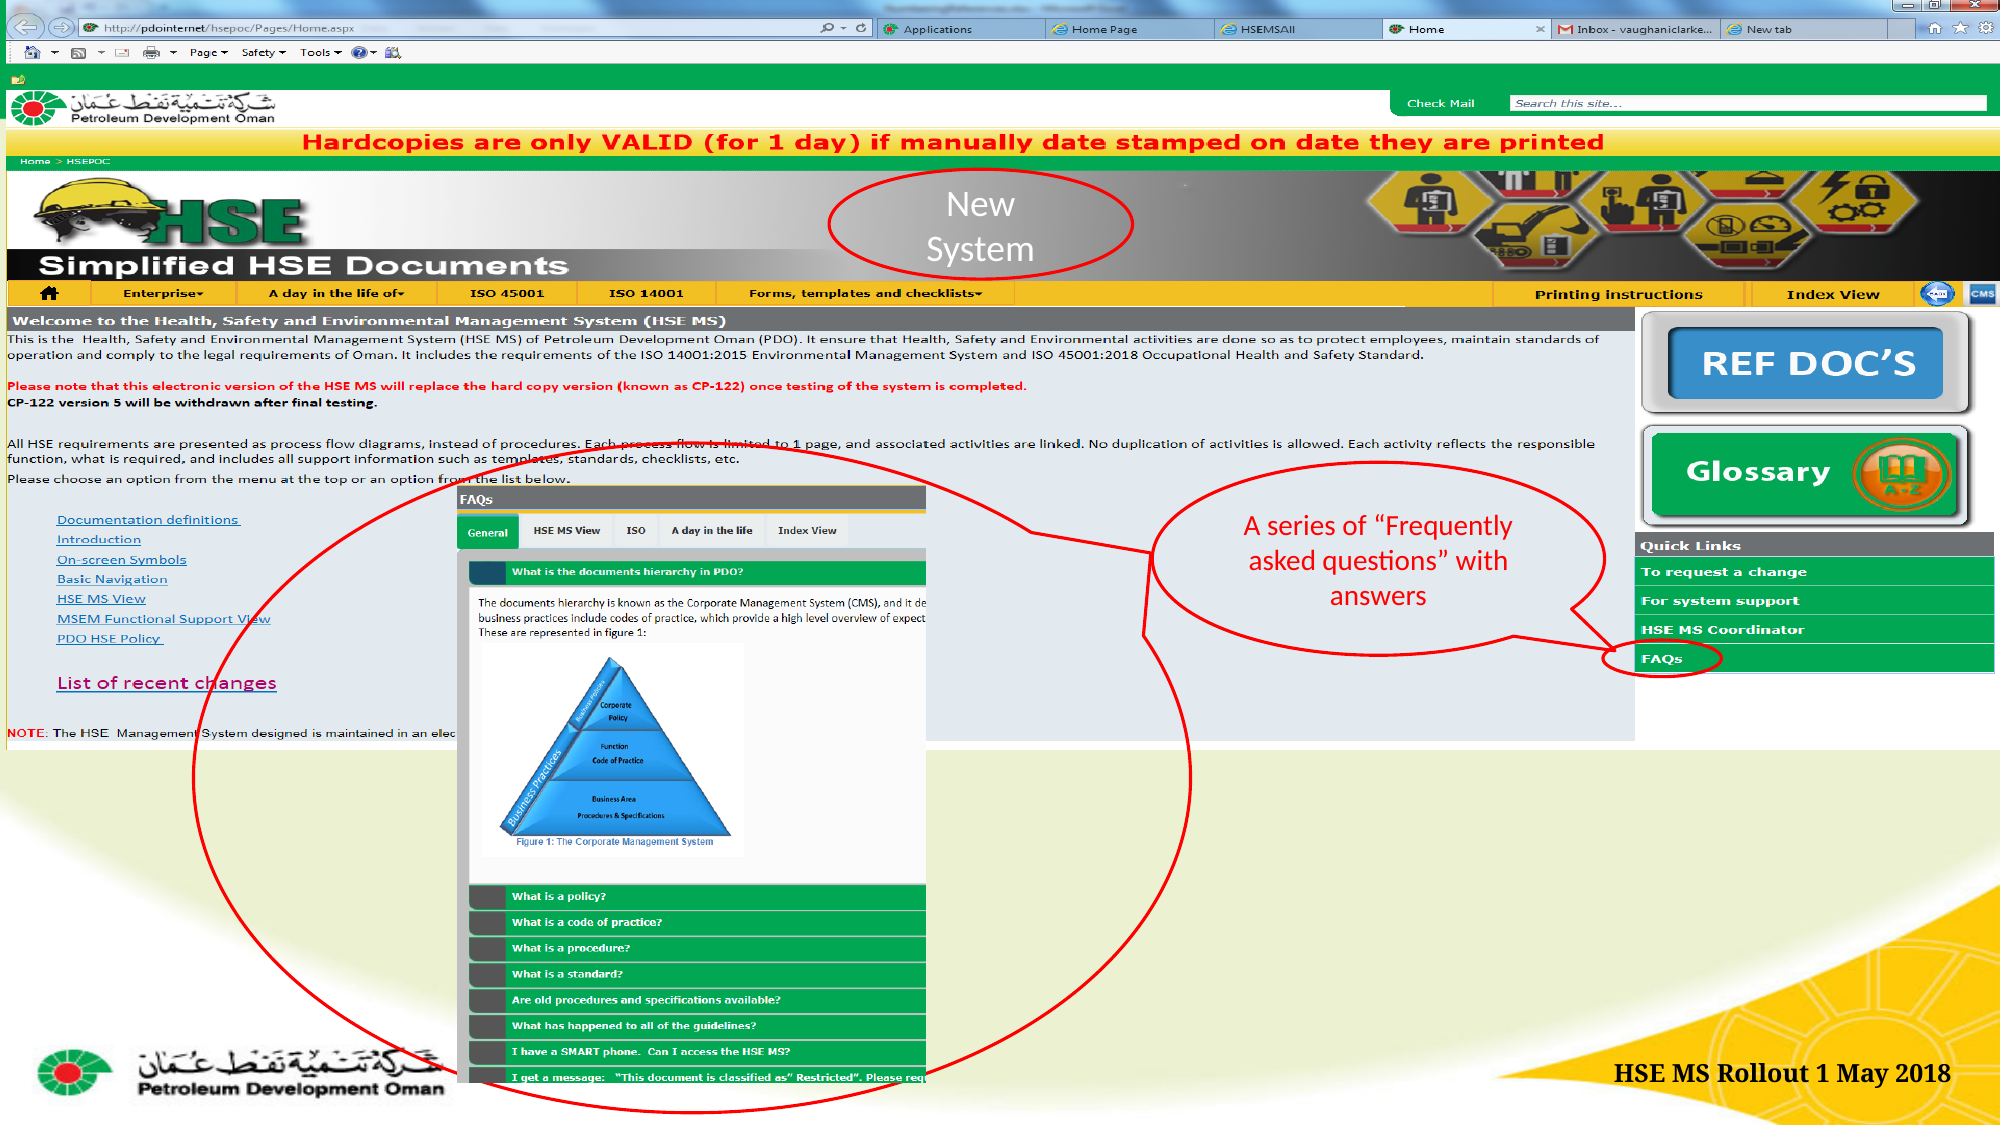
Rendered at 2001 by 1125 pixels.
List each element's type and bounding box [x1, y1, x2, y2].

text_box [191, 761, 452, 1074]
picture [0, 0, 2000, 1125]
text_box [506, 1091, 878, 1115]
text_box [931, 761, 1193, 1075]
